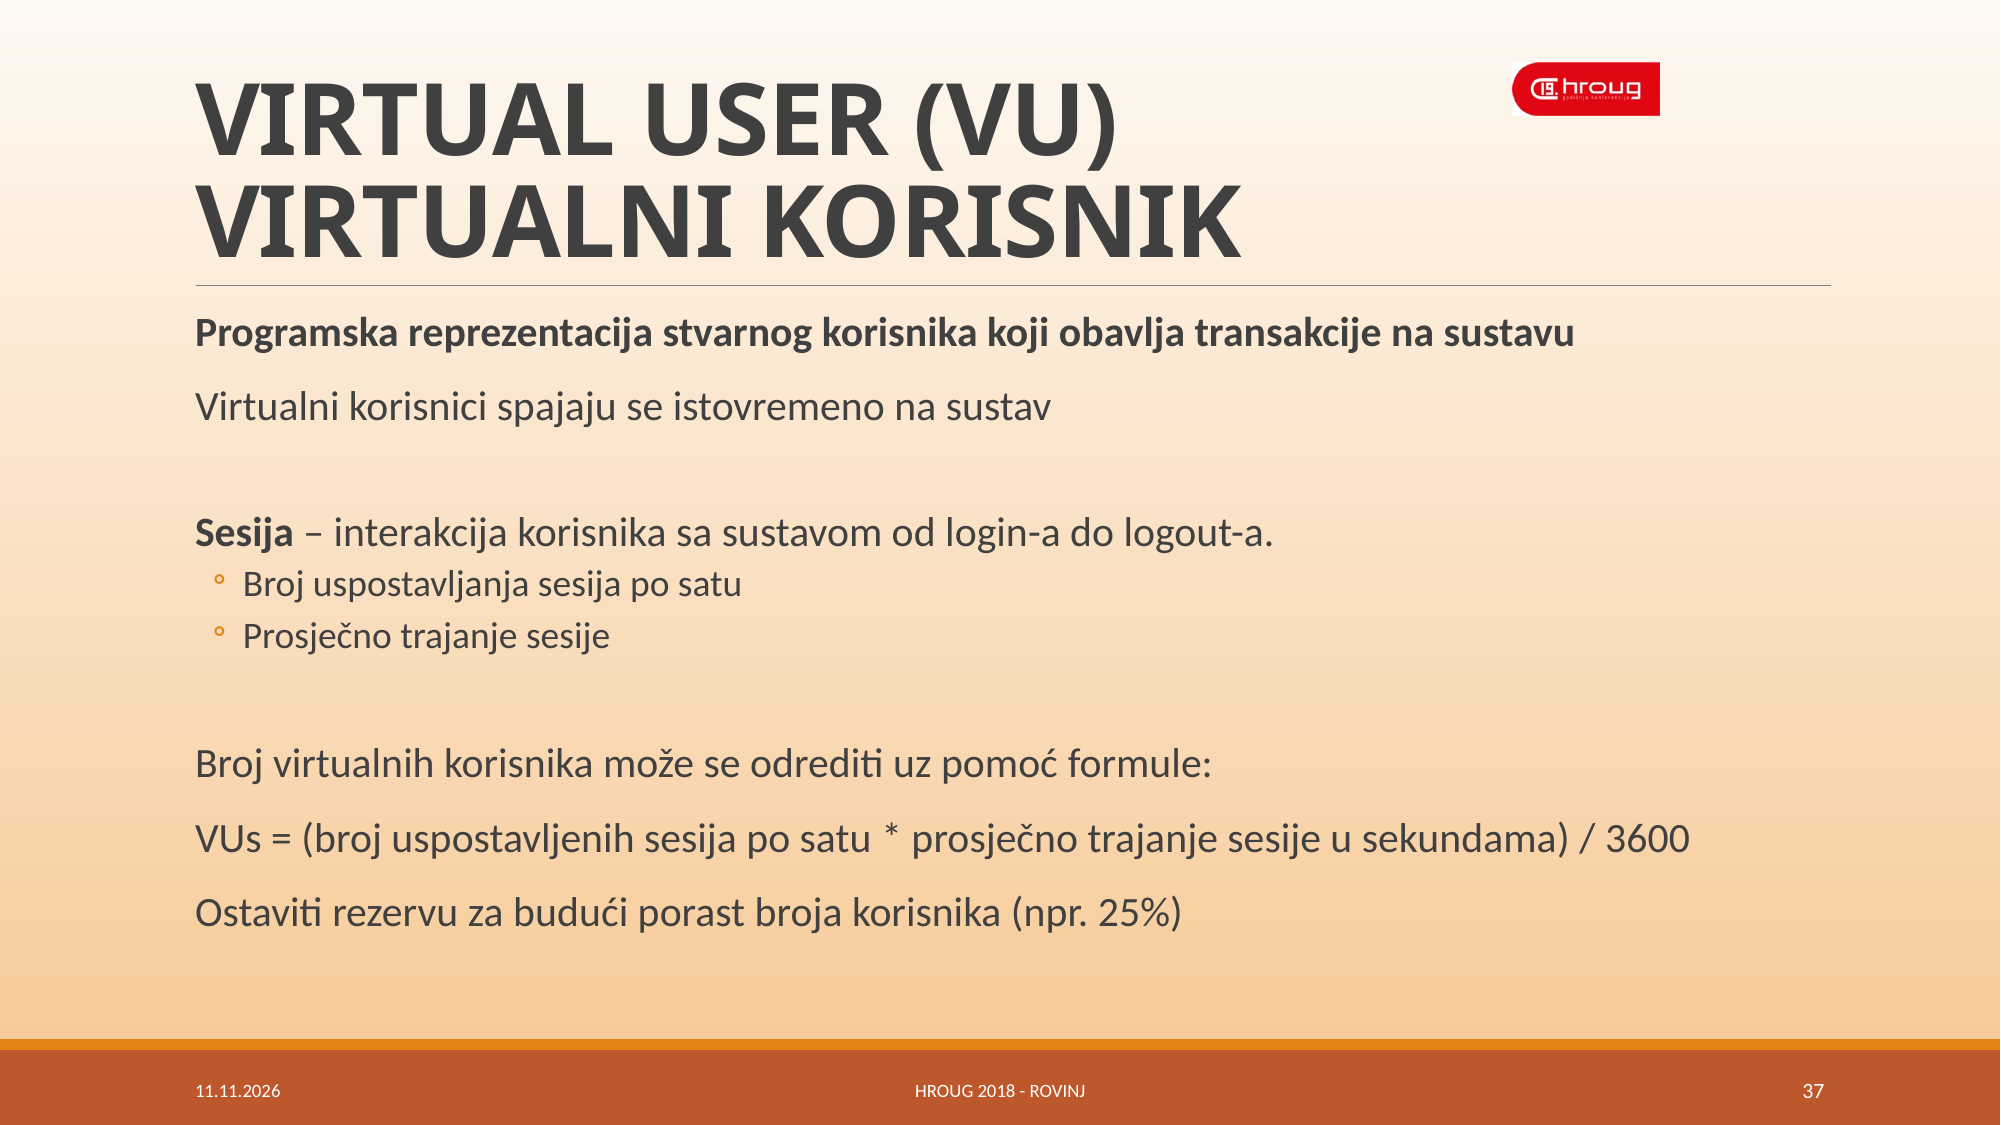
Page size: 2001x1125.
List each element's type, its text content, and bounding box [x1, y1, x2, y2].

footer HROUG 2018 - Rovinj [604, 1059, 1396, 1120]
list Programska reprezentacija stvarnog korisnika koji obavlja transakcije na sustavu Virtualni korisnici spajaju se istovremeno na sustav Sesija – interakcija korisnika sa sustavom od login-a do logout-a. Broj uspostavljanja sesija po satu Prosječno trajanje sesije Broj virtualnih korisnika može se odrediti uz pomoć formule: VUs = (broj uspostavljenih sesija po satu * prosječno trajanje sesije u sekundama) / 3600 Ostaviti rezervu za budući porast broja korisnika (npr. 25%) [180, 302, 1830, 963]
title VIRTUAL USER (VU) VIRTUALNI KORISNIK [180, 47, 1830, 285]
slide_number 37 [1624, 1059, 1840, 1120]
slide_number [180, 1059, 586, 1120]
picture [1511, 61, 1661, 117]
